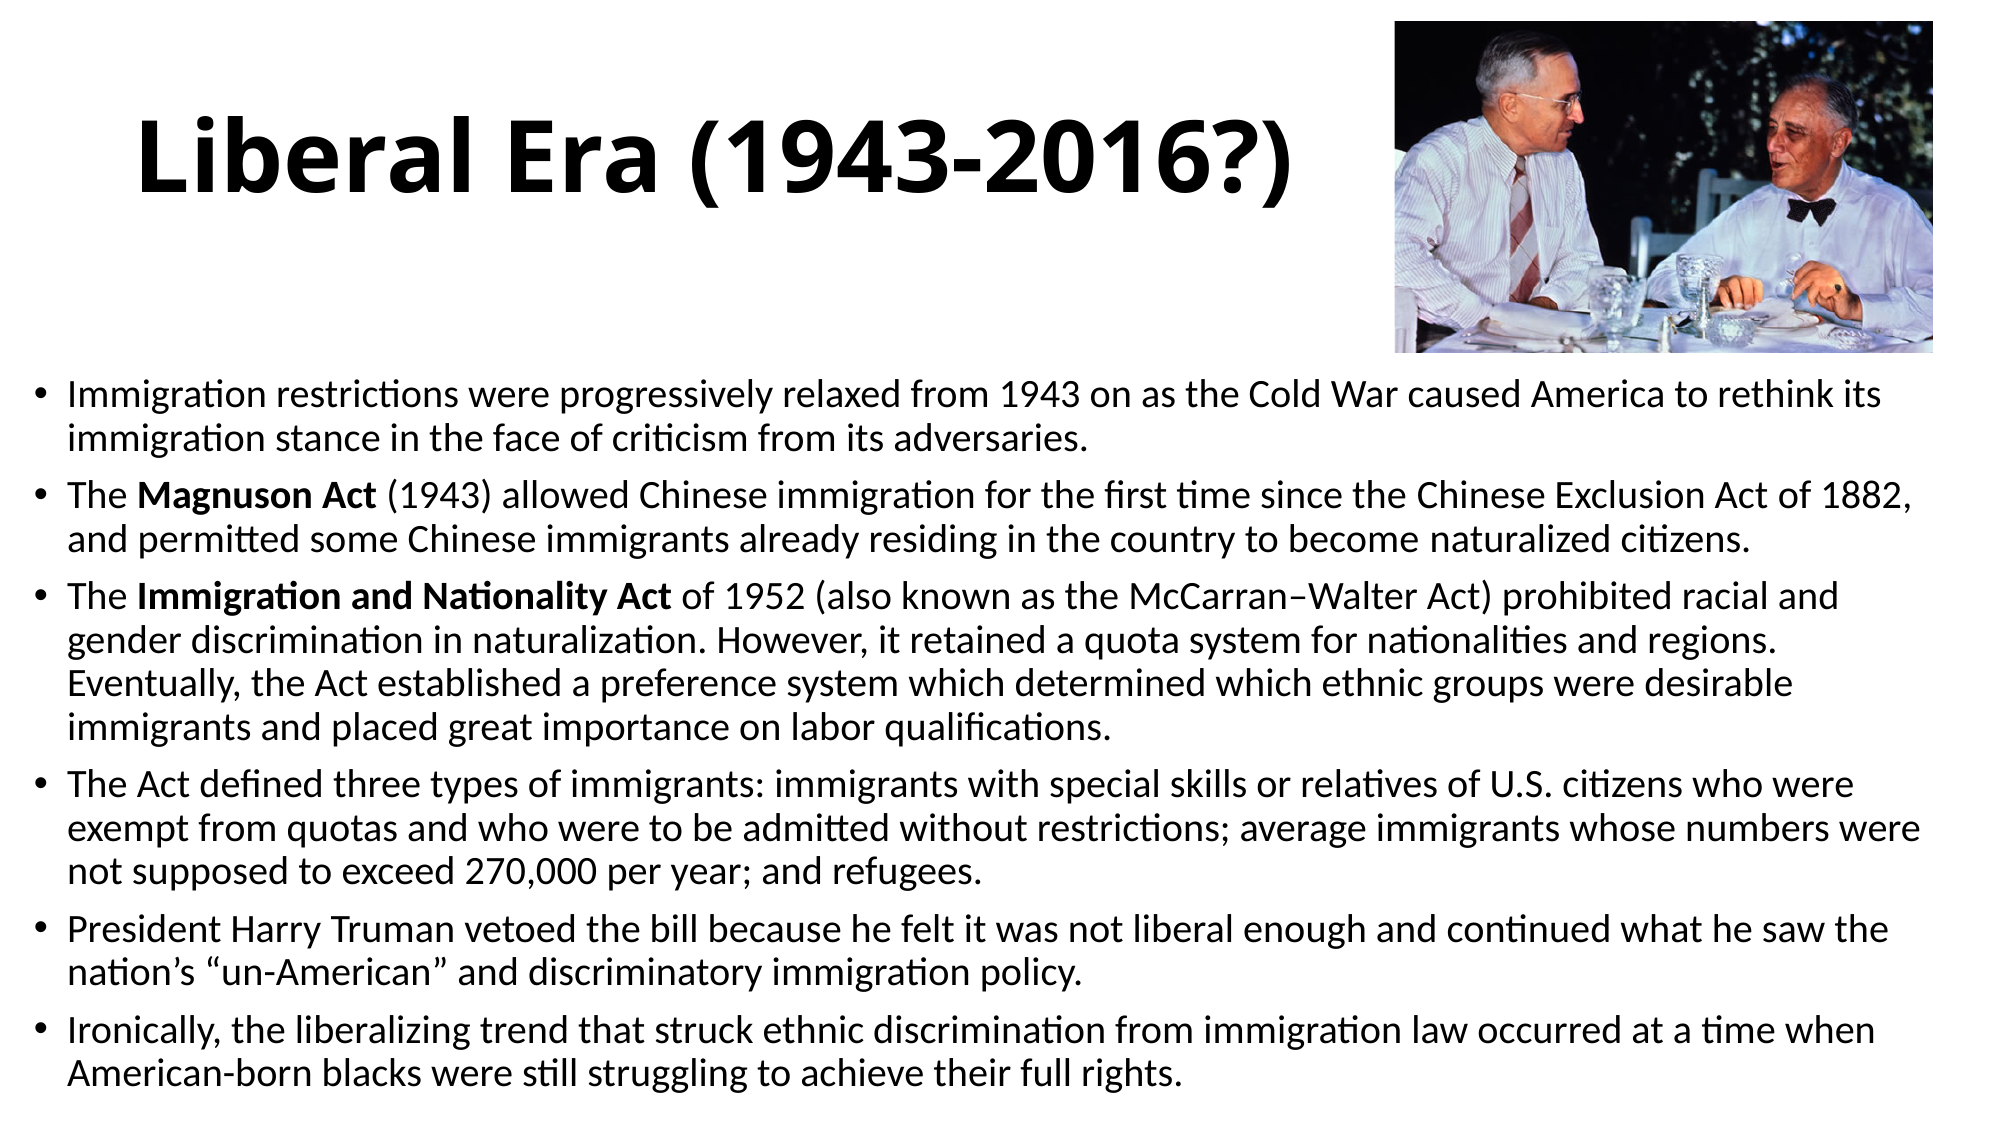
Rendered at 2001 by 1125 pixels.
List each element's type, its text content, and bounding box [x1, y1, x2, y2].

picture [1394, 21, 1933, 353]
title Liberal Era (1943-2016?) [76, 21, 1353, 300]
list Immigration restrictions were progressively relaxed from 1943 on as the Cold War caused America to rethink its immigration stance in the face of criticism from its adversaries. The Magnuson Act (1943) allowed Chinese immigration for the first time since the Chinese Exclusion Act of 1882, and permitted some Chinese immigrants already residing in the country to become naturalized citizens. The Immigration and Nationality Act of 1952 (also known as the McCarran–Walter Act) prohibited racial and gender discrimination in naturalization. However, it retained a quota system for nationalities and regions. Eventually, the Act established a preference system which determined which ethnic groups were desirable immigrants and placed great importance on labor qualifications. The Act defined three types of immigrants: immigrants with special skills or relatives of U.S. citizens who were exempt from quotas and who were to be admitted without restrictions; average immigrants whose numbers were not supposed to exceed 270,000 per year; and refugees. President Harry Truman vetoed the bill because he felt it was not liberal enough and continued what he saw the nation’s “un-American” and discriminatory immigration policy. Ironically, the liberalizing trend that struck ethnic discrimination from immigration law occurred at a time when American-born blacks were still struggling to achieve their full rights. [18, 365, 1976, 1107]
